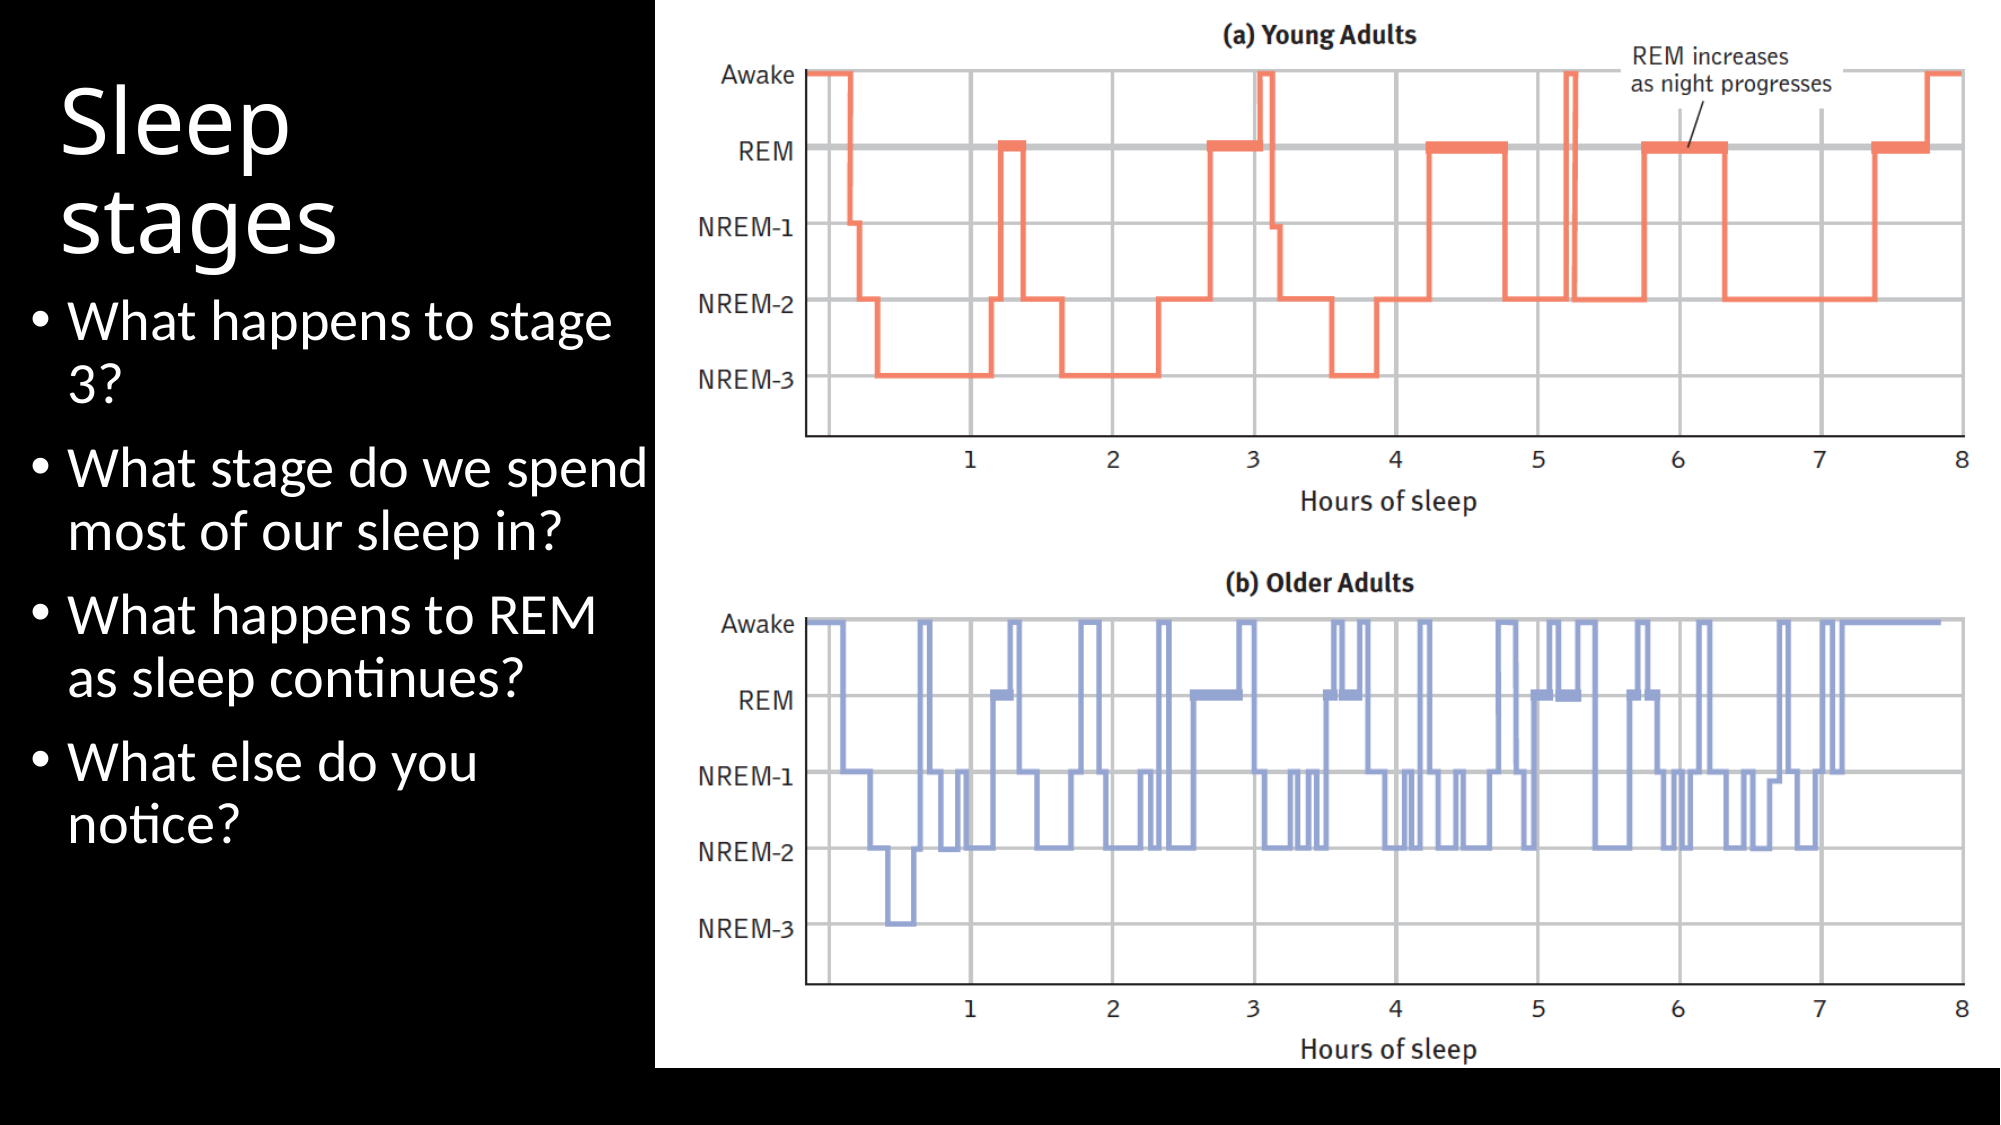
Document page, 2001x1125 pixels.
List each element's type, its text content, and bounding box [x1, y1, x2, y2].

title Sleep stages [44, 65, 589, 282]
picture [655, 0, 2000, 1068]
list What happens to stage 3? What stage do we spend most of our sleep in? What happens to REM as sleep continues? What else do you notice? [15, 282, 655, 1050]
